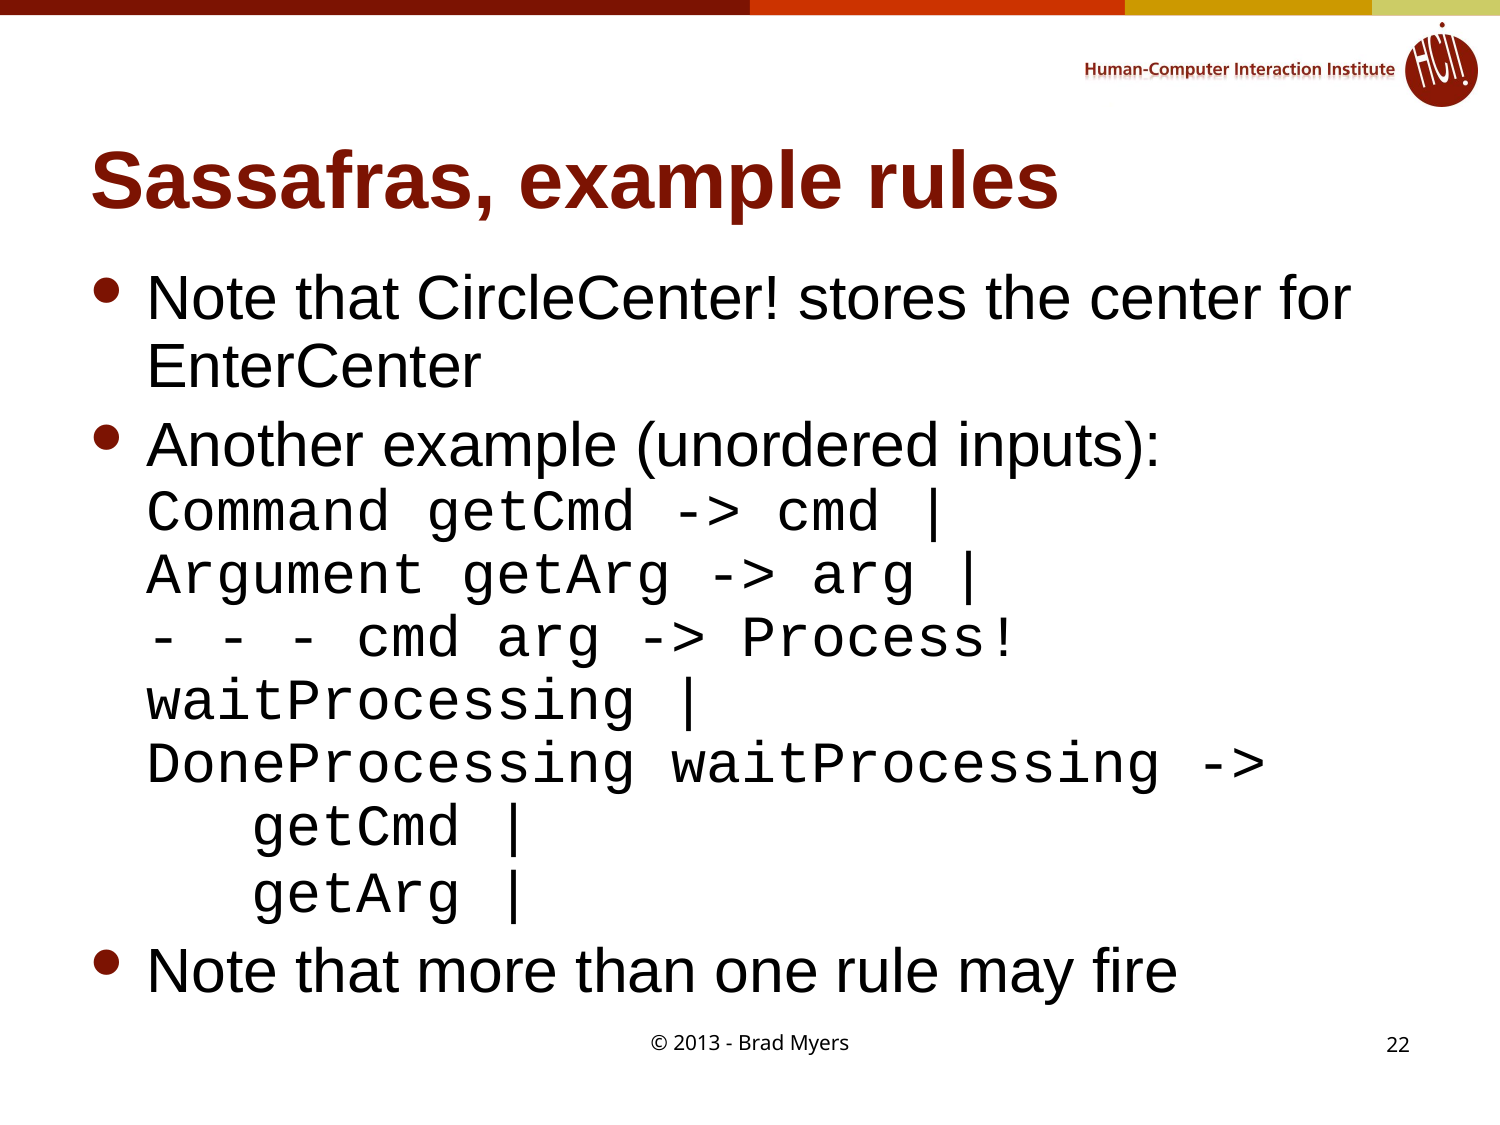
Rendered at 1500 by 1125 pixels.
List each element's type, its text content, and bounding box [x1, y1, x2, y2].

list Note that CircleCenter! stores the center for EnterCenter Another example (unordered inputs): Command getCmd -> cmd | Argument getArg -> arg | - - - cmd arg -> Process! waitProcessing | DoneProcessing waitProcessing -> getCmd | getArg | Note that more than one rule may fire [74, 257, 1426, 983]
title Sassafras, example rules [74, 19, 1313, 233]
footer © 2013 - Brad Myers [512, 1024, 988, 1101]
picture [1313, 22, 1478, 107]
slide_number 22 [1074, 1024, 1426, 1101]
